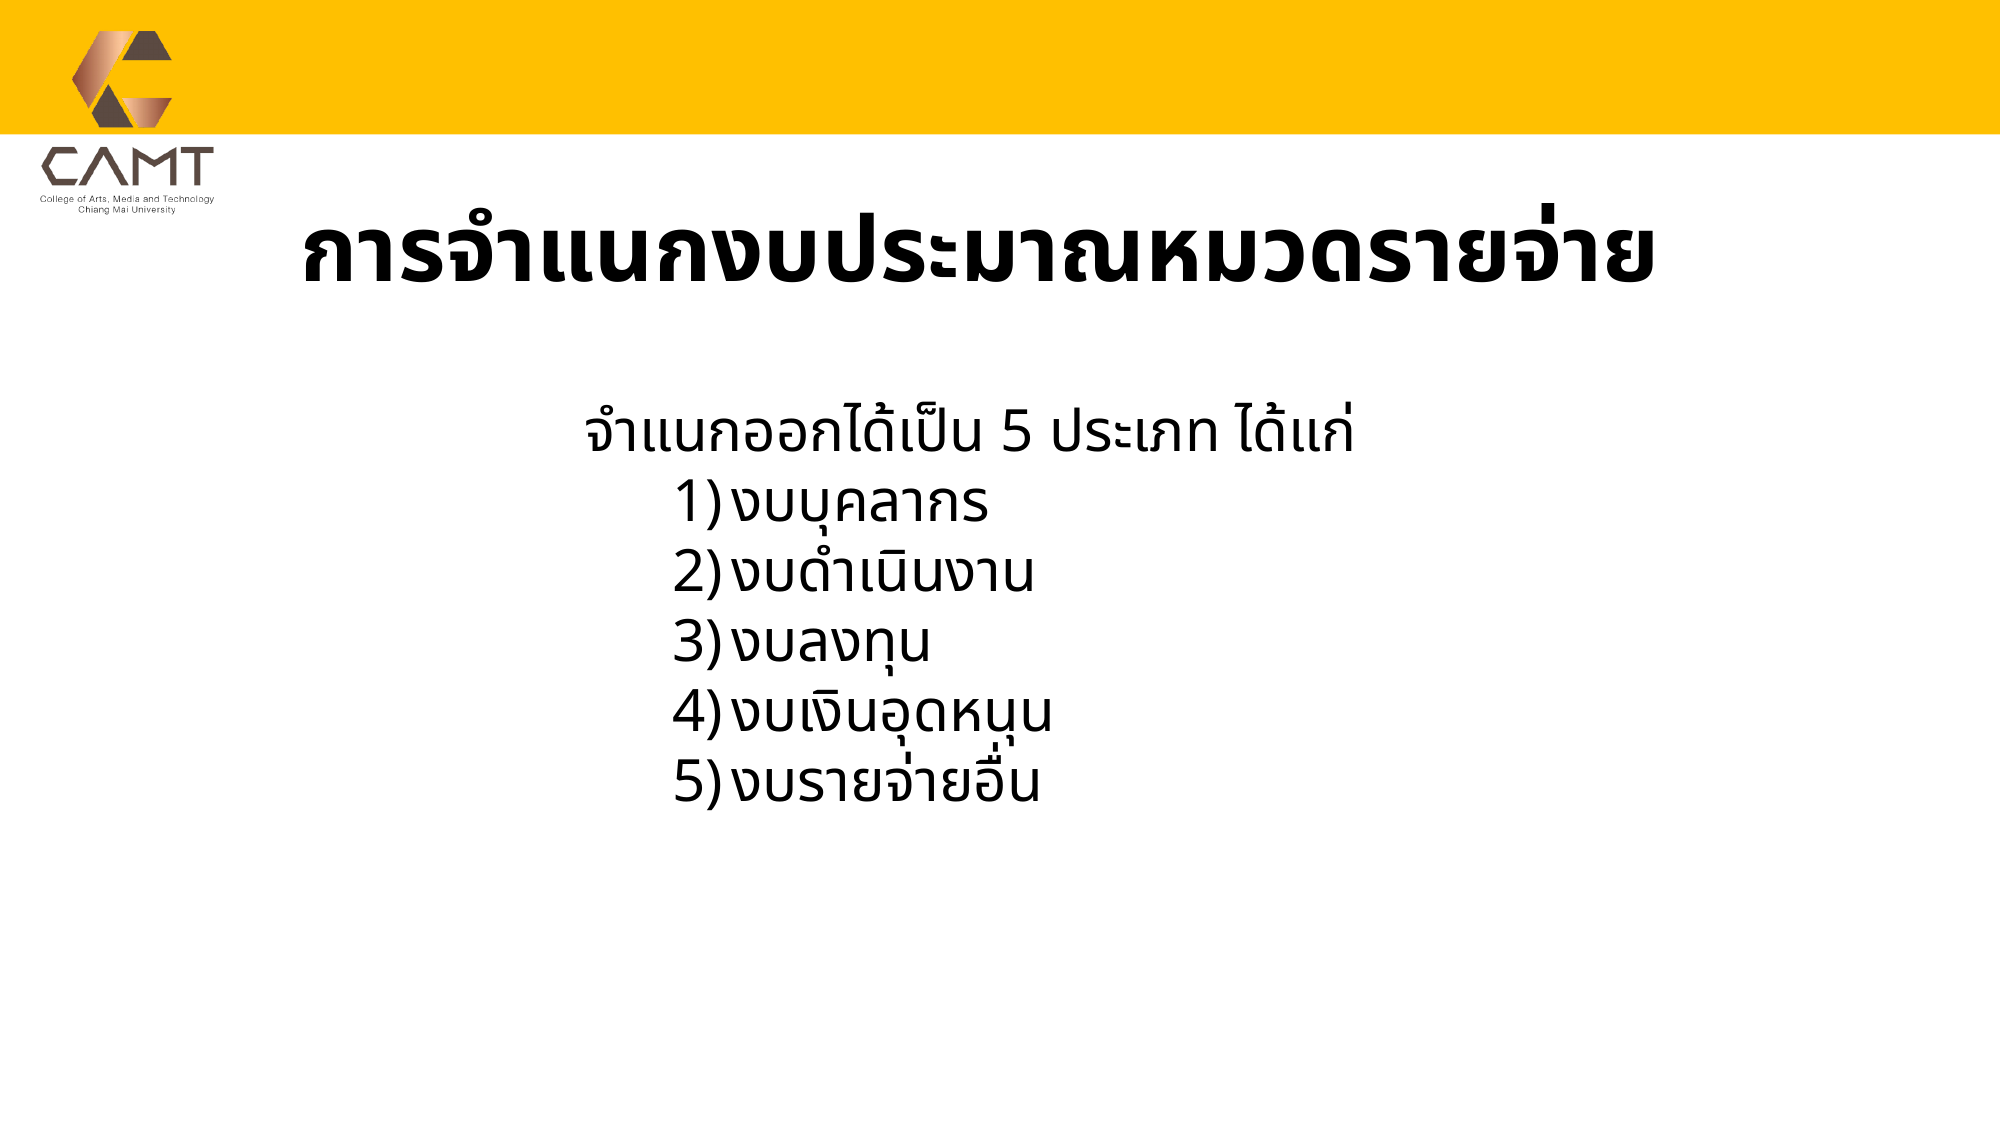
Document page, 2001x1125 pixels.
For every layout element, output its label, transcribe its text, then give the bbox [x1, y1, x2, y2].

text_box การจำแนกงบประมาณหมวดรายจ่าย [118, 142, 1844, 360]
text_box จำแนกออกได้เป็น 5 ประเภท ได้แก่ งบบุคลากร งบดำเนินงาน งบลงทุน งบเงินอุดหนุน งบรายจ่ายอื่น [569, 386, 1844, 821]
picture [12, 23, 250, 222]
text_box [0, 0, 2000, 135]
